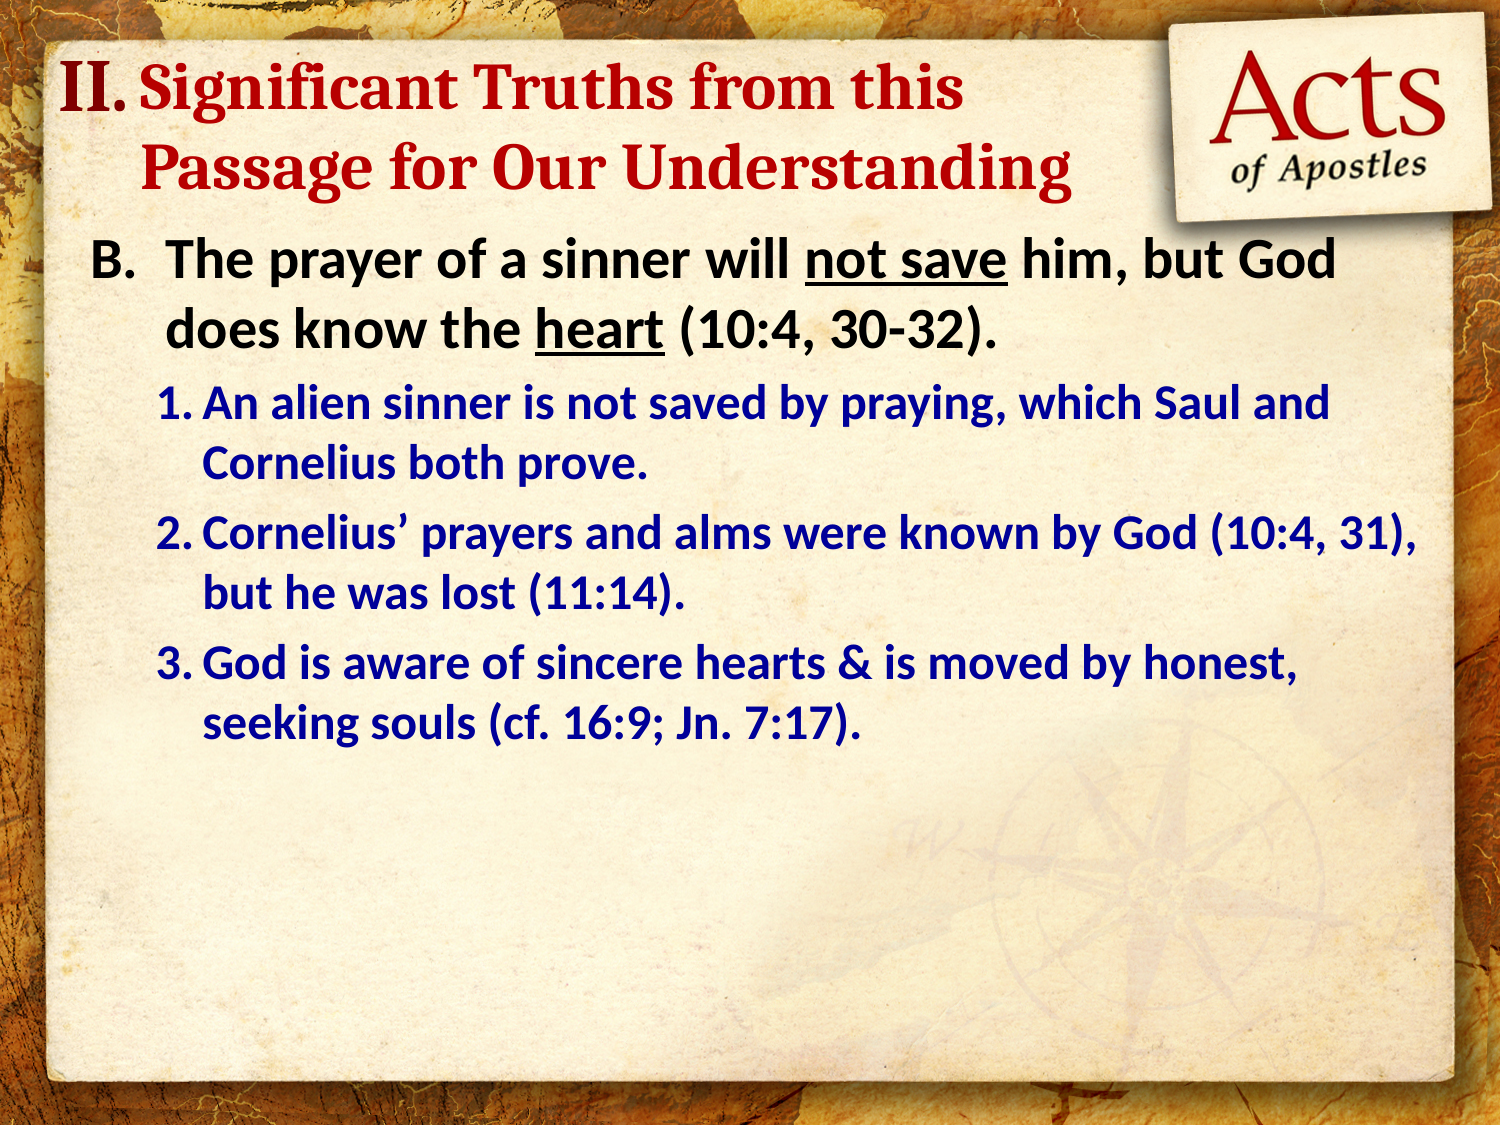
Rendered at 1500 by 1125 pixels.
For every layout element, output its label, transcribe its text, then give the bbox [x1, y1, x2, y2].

picture [0, 0, 1500, 1125]
text_box II. [37, 37, 150, 125]
list The prayer of a sinner will not save him, but God does know the heart (10:4, 30-32). An alien sinner is not saved by praying, which Saul and Cornelius both prove. Cornelius’ prayers and alms were known by God (10:4, 31), but he was lost (11:14). God is aware of sincere hearts & is moved by honest, seeking souls (cf. 16:9; Jn. 7:17). [75, 212, 1463, 1088]
text_box Significant Truths from this Passage for Our Understanding [125, 45, 1225, 200]
